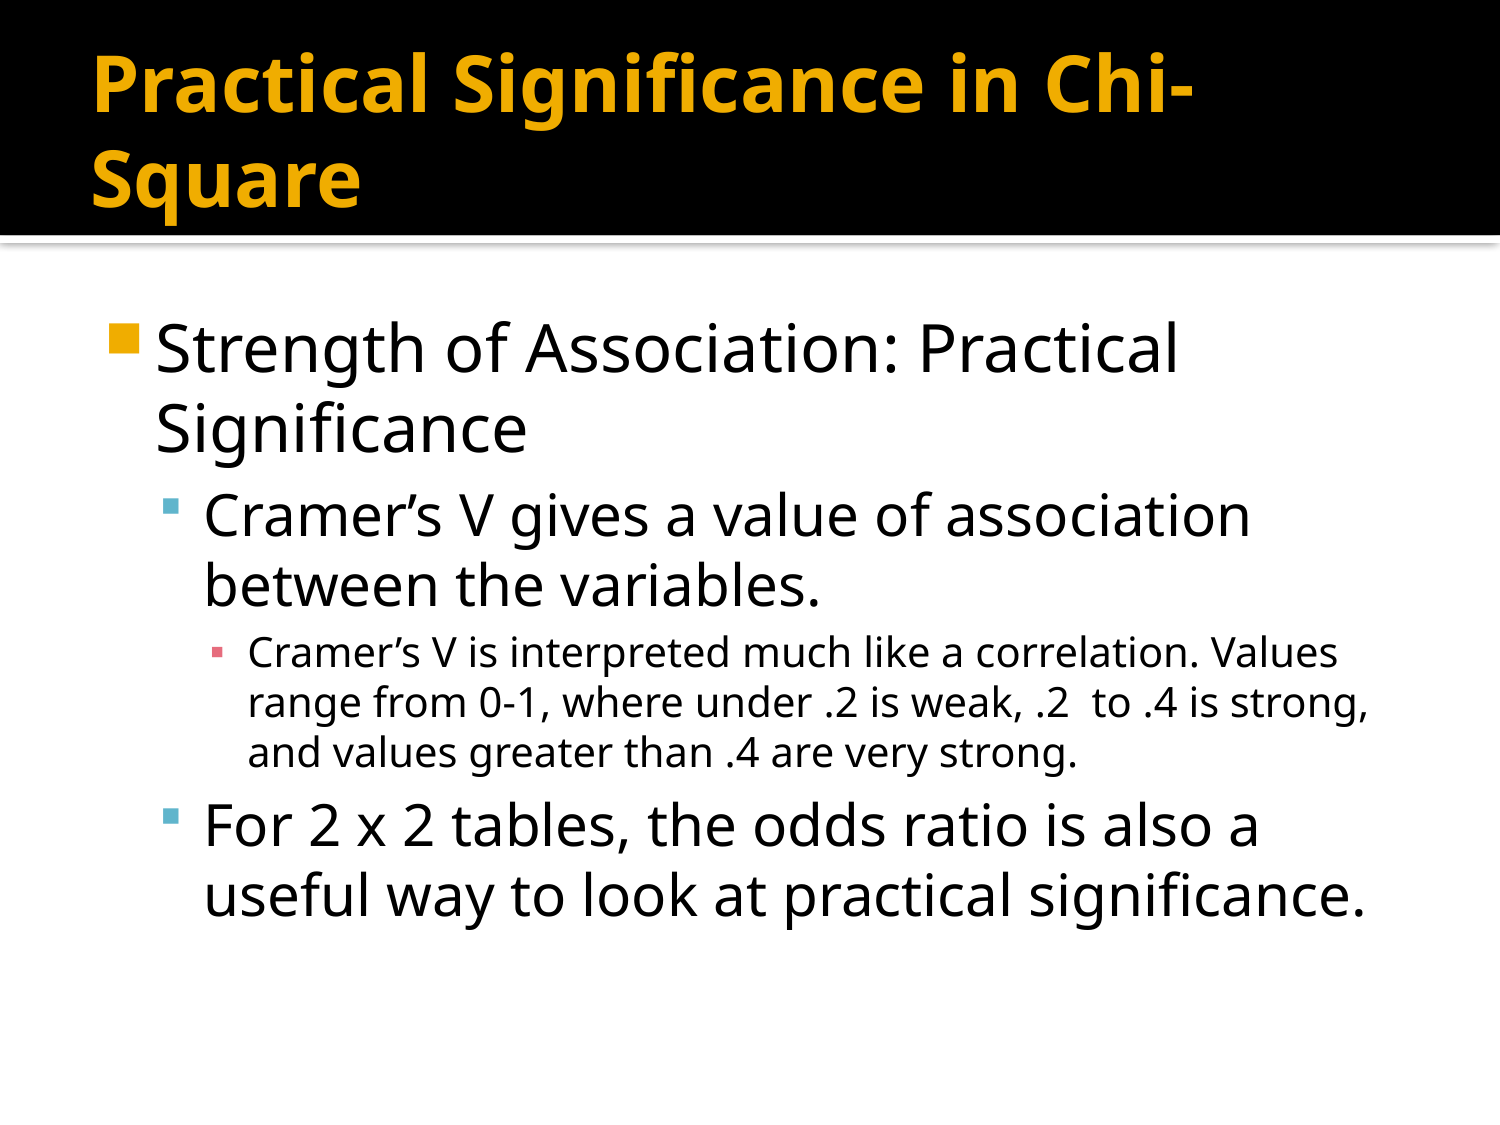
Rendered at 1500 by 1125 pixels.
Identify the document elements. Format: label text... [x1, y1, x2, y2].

list Strength of Association: Practical Significance Cramer’s V gives a value of association between the variables. Cramer’s V is interpreted much like a correlation. Values range from 0-1, where under .2 is weak, .2 to .4 is strong, and values greater than .4 are very strong. For 2 x 2 tables, the odds ratio is also a useful way to look at practical significance. [75, 291, 1425, 1050]
title Practical Significance in Chi-Square [75, 25, 1425, 231]
